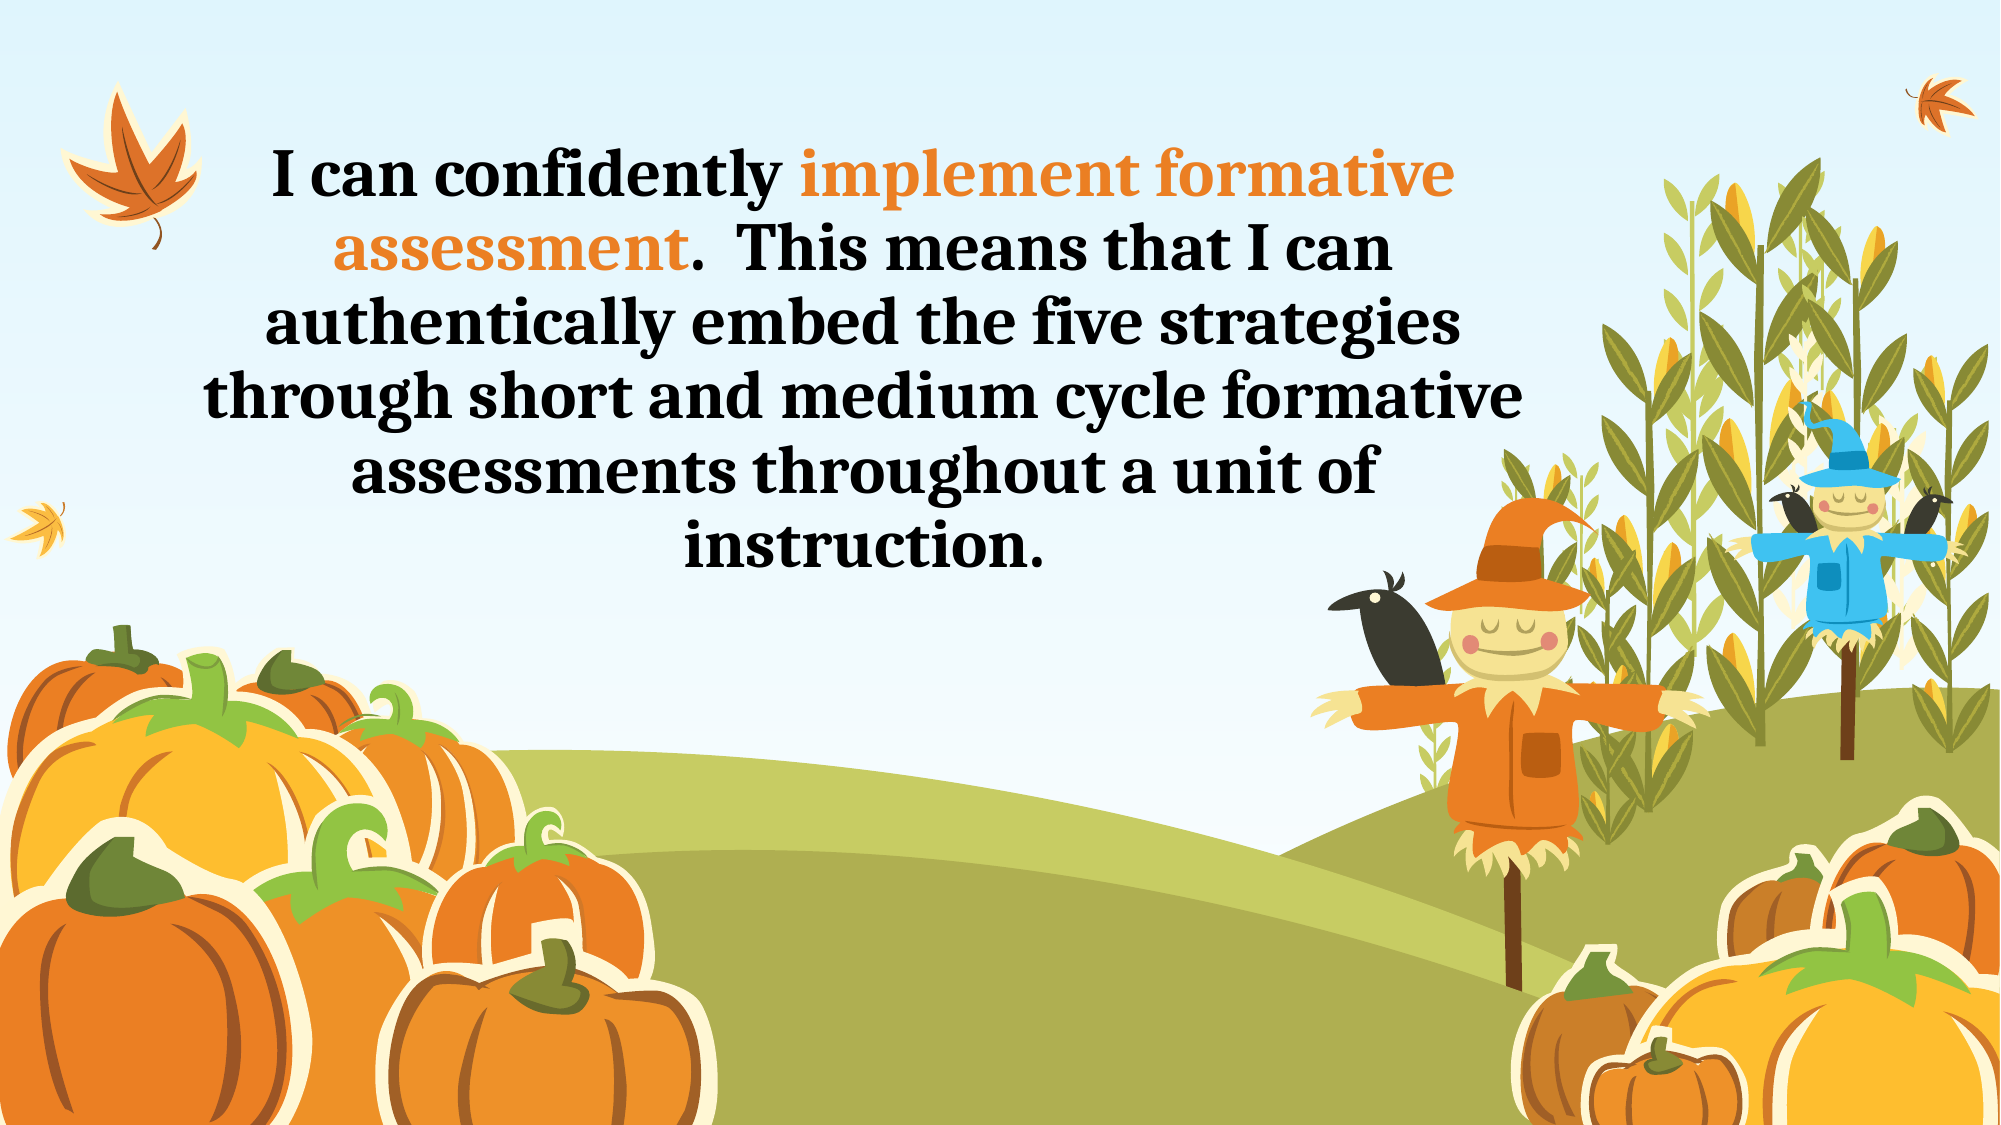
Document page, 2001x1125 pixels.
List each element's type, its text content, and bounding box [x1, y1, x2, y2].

title I can confidently implement formative assessment. This means that I can authentically embed the five strategies through short and medium cycle formative assessments throughout a unit of instruction. [157, 128, 1571, 704]
